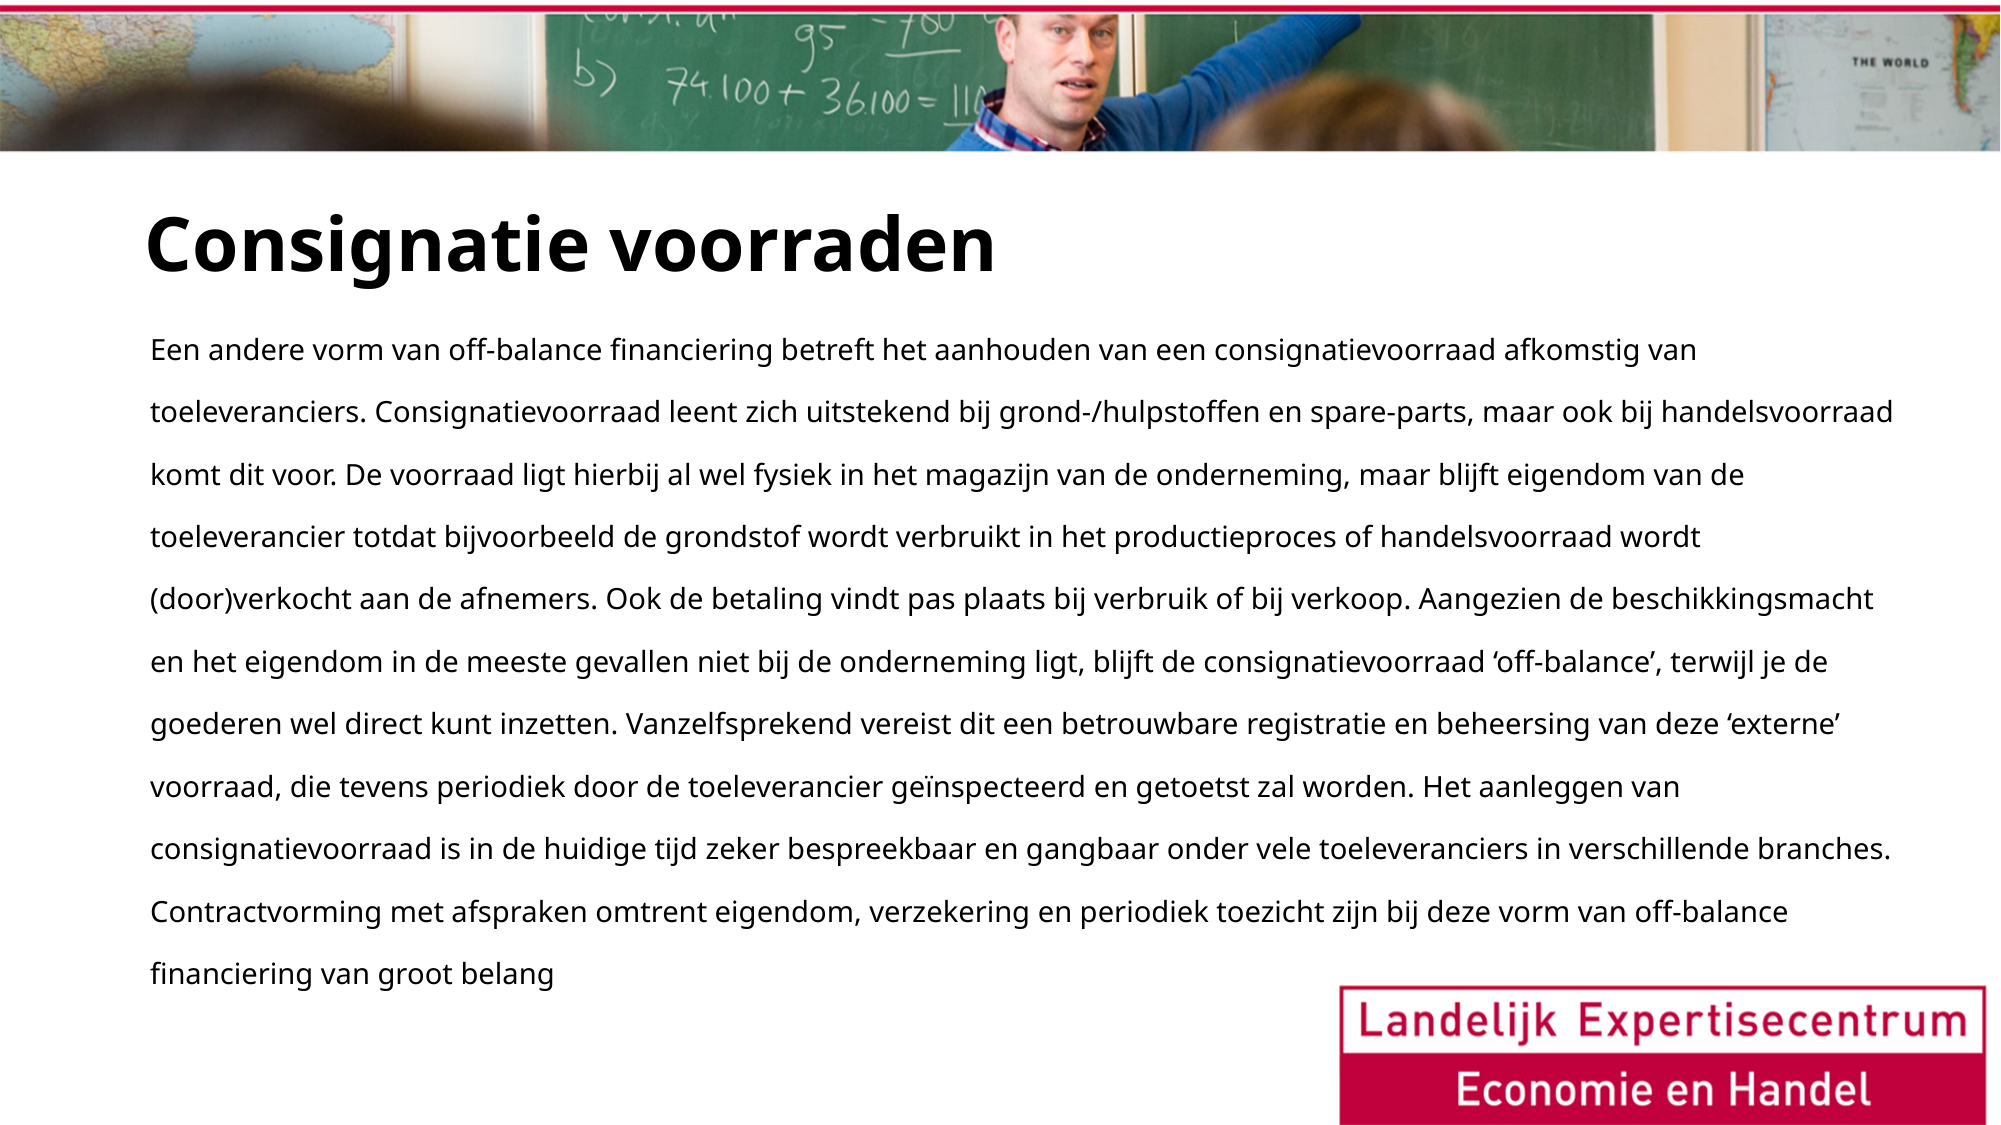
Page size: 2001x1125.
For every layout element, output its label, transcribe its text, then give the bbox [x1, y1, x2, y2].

picture [0, 0, 2001, 1125]
title Consignatie voorraden [136, 88, 1863, 307]
list Een andere vorm van off-balance financiering betreft het aanhouden van een consignatievoorraad afkomstig van toeleveranciers. Consignatievoorraad leent zich uitstekend bij grond-/hulpstoffen en spare-parts, maar ook bij handelsvoorraad komt dit voor. De voorraad ligt hierbij al wel fysiek in het magazijn van de onderneming, maar blijft eigendom van de toeleverancier totdat bijvoorbeeld de grondstof wordt verbruikt in het productieproces of handelsvoorraad wordt (door)verkocht aan de afnemers. Ook de betaling vindt pas plaats bij verbruik of bij verkoop. Aangezien de beschikkingsmacht en het eigendom in de meeste gevallen niet bij de onderneming ligt, blijft de consignatievoorraad ‘off-balance’, terwijl je de goederen wel direct kunt inzetten. Vanzelfsprekend vereist dit een betrouwbare registratie en beheersing van deze ‘externe’ voorraad, die tevens periodiek door de toeleverancier geïnspecteerd en getoetst zal worden. Het aanleggen van consignatievoorraad is in de huidige tijd zeker bespreekbaar en gangbaar onder vele toeleveranciers in verschillende branches. Contractvorming met afspraken omtrent eigendom, verzekering en periodiek toezicht zijn bij deze vorm van off-balance financiering van groot belang [141, 295, 1918, 999]
